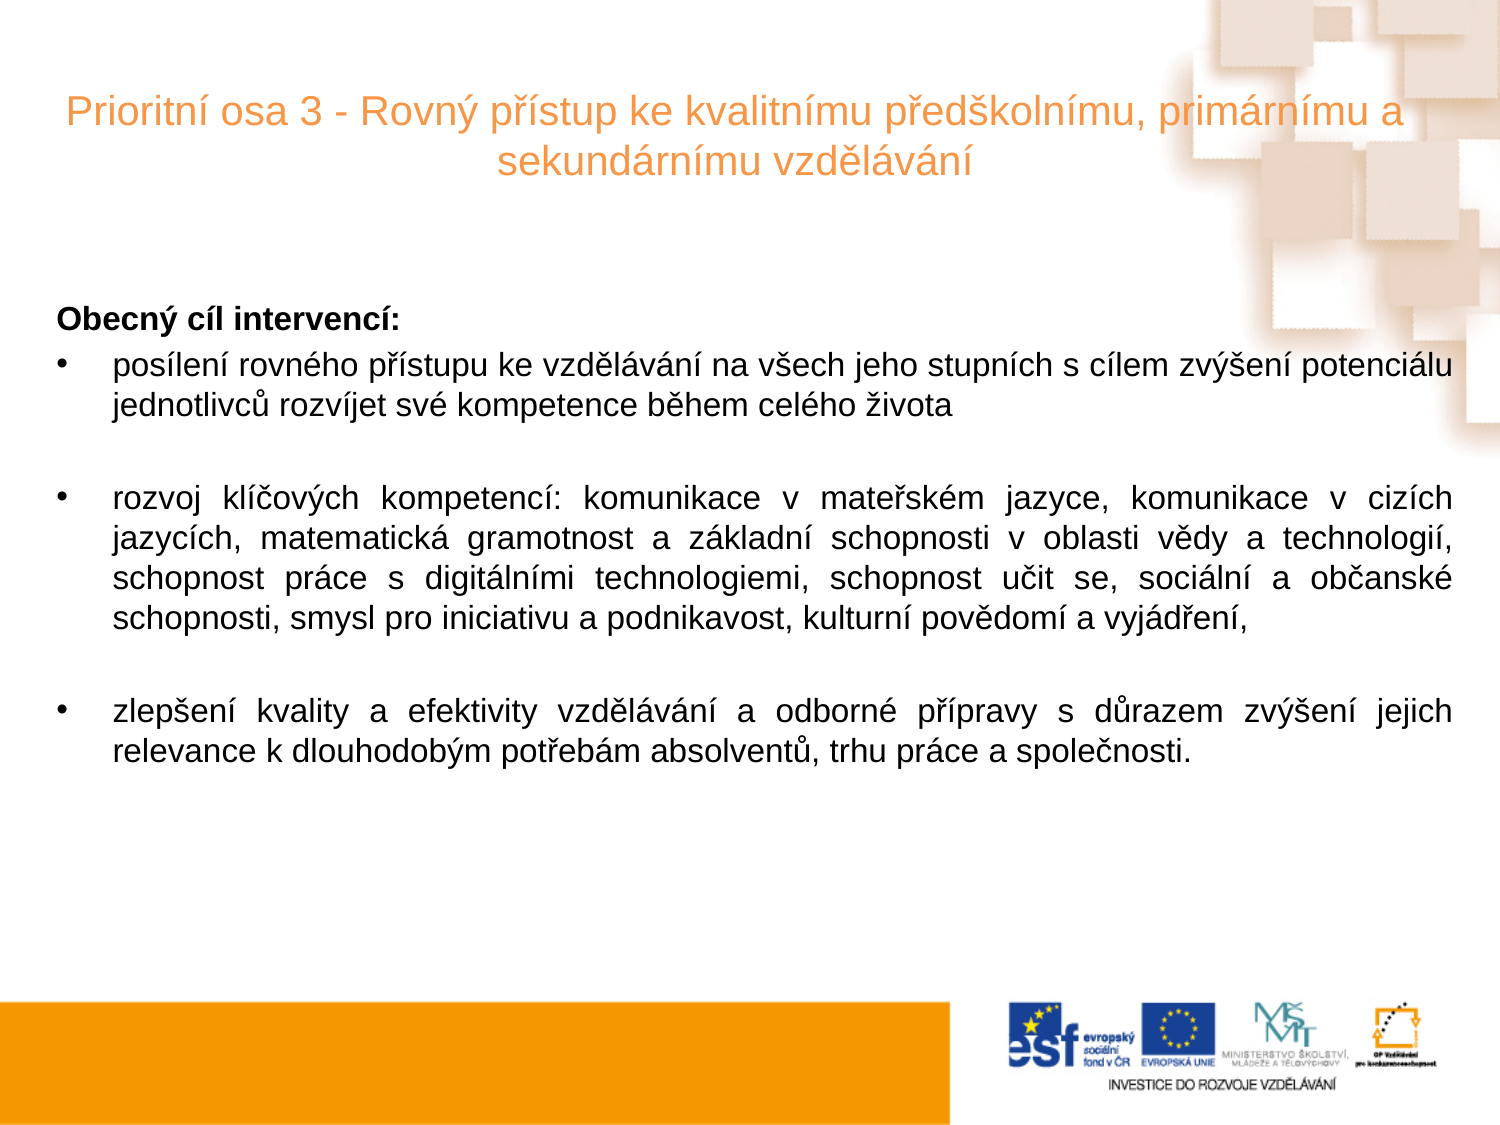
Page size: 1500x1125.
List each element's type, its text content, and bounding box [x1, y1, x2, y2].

list Obecný cíl intervencí: posílení rovného přístupu ke vzdělávání na všech jeho stupních s cílem zvýšení potenciálu jednotlivců rozvíjet své kompetence během celého života rozvoj klíčových kompetencí: komunikace v mateřském jazyce, komunikace v cizích jazycích, matematická gramotnost a základní schopnosti v oblasti vědy a technologií, schopnost práce s digitálními technologiemi, schopnost učit se, sociální a občanské schopnosti, smysl pro iniciativu a podnikavost, kulturní povědomí a vyjádření, zlepšení kvality a efektivity vzdělávání a odborné přípravy s důrazem zvýšení jejich relevance k dlouhodobým potřebám absolventů, trhu práce a společnosti. [41, 196, 1471, 1005]
picture [0, 0, 1500, 1125]
title Prioritní osa 3 - Rovný přístup ke kvalitnímu předškolnímu, primárnímu a sekundárnímu vzdělávání [0, 66, 1471, 202]
